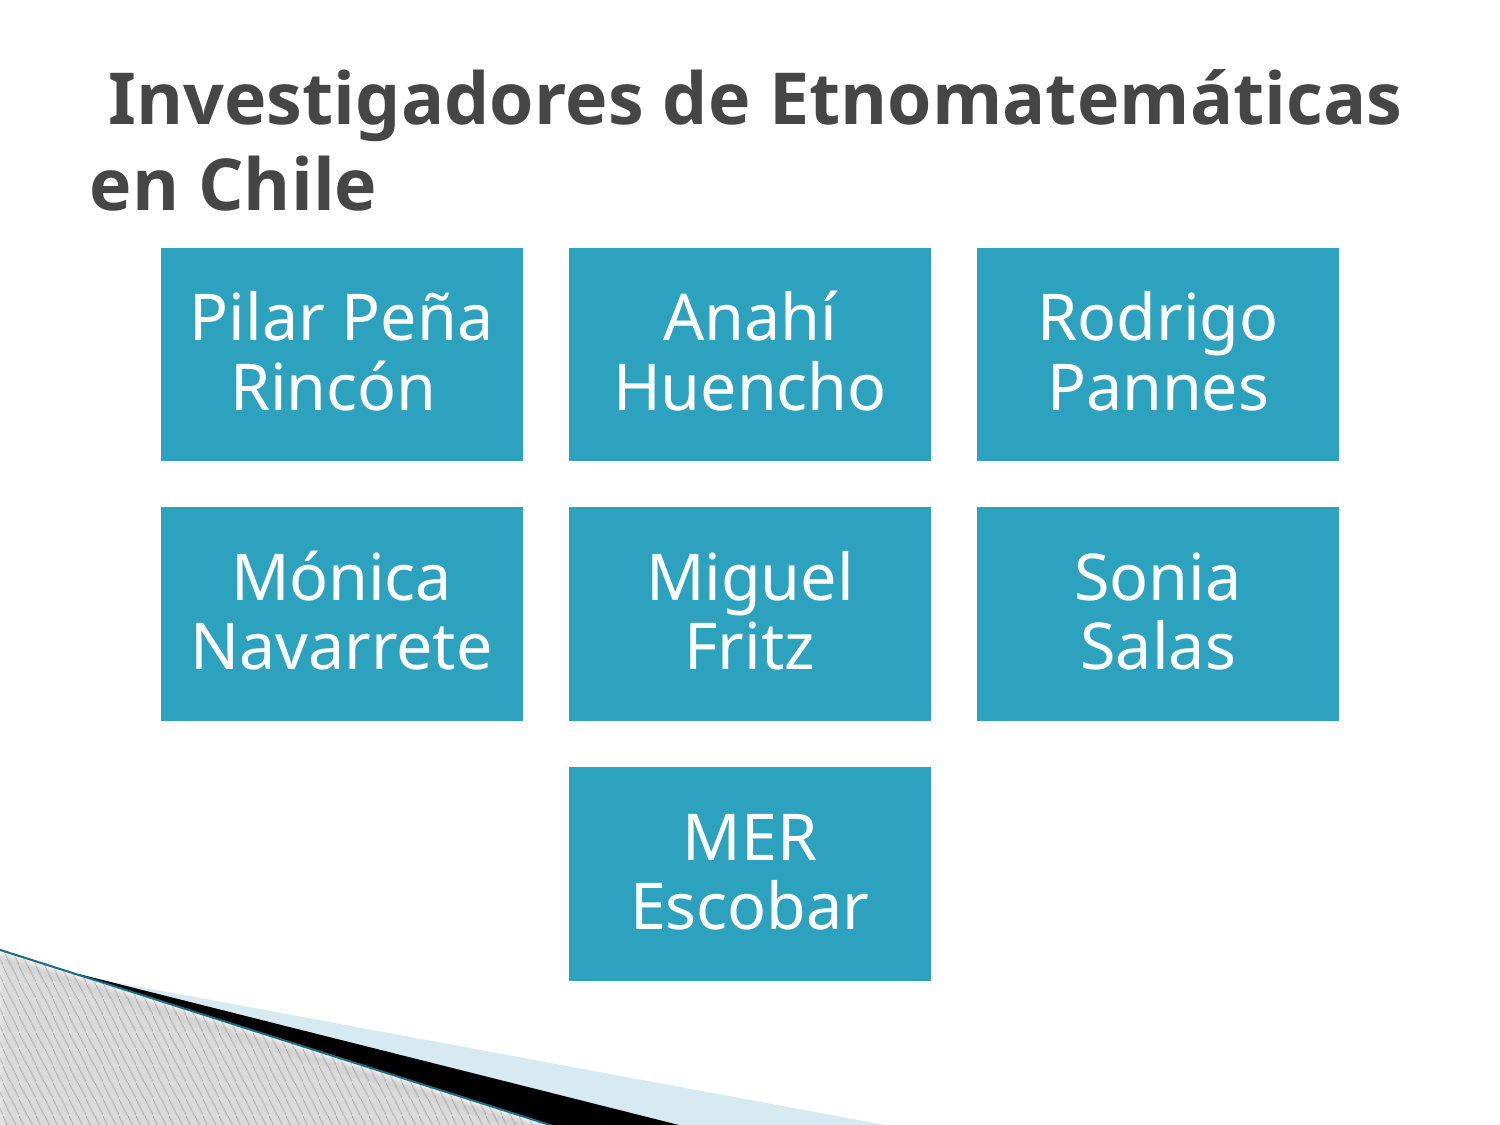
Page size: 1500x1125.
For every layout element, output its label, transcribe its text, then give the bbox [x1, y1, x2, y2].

title Investigadores de Etnomatemáticas en Chile [75, 45, 1425, 233]
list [74, 242, 1426, 986]
